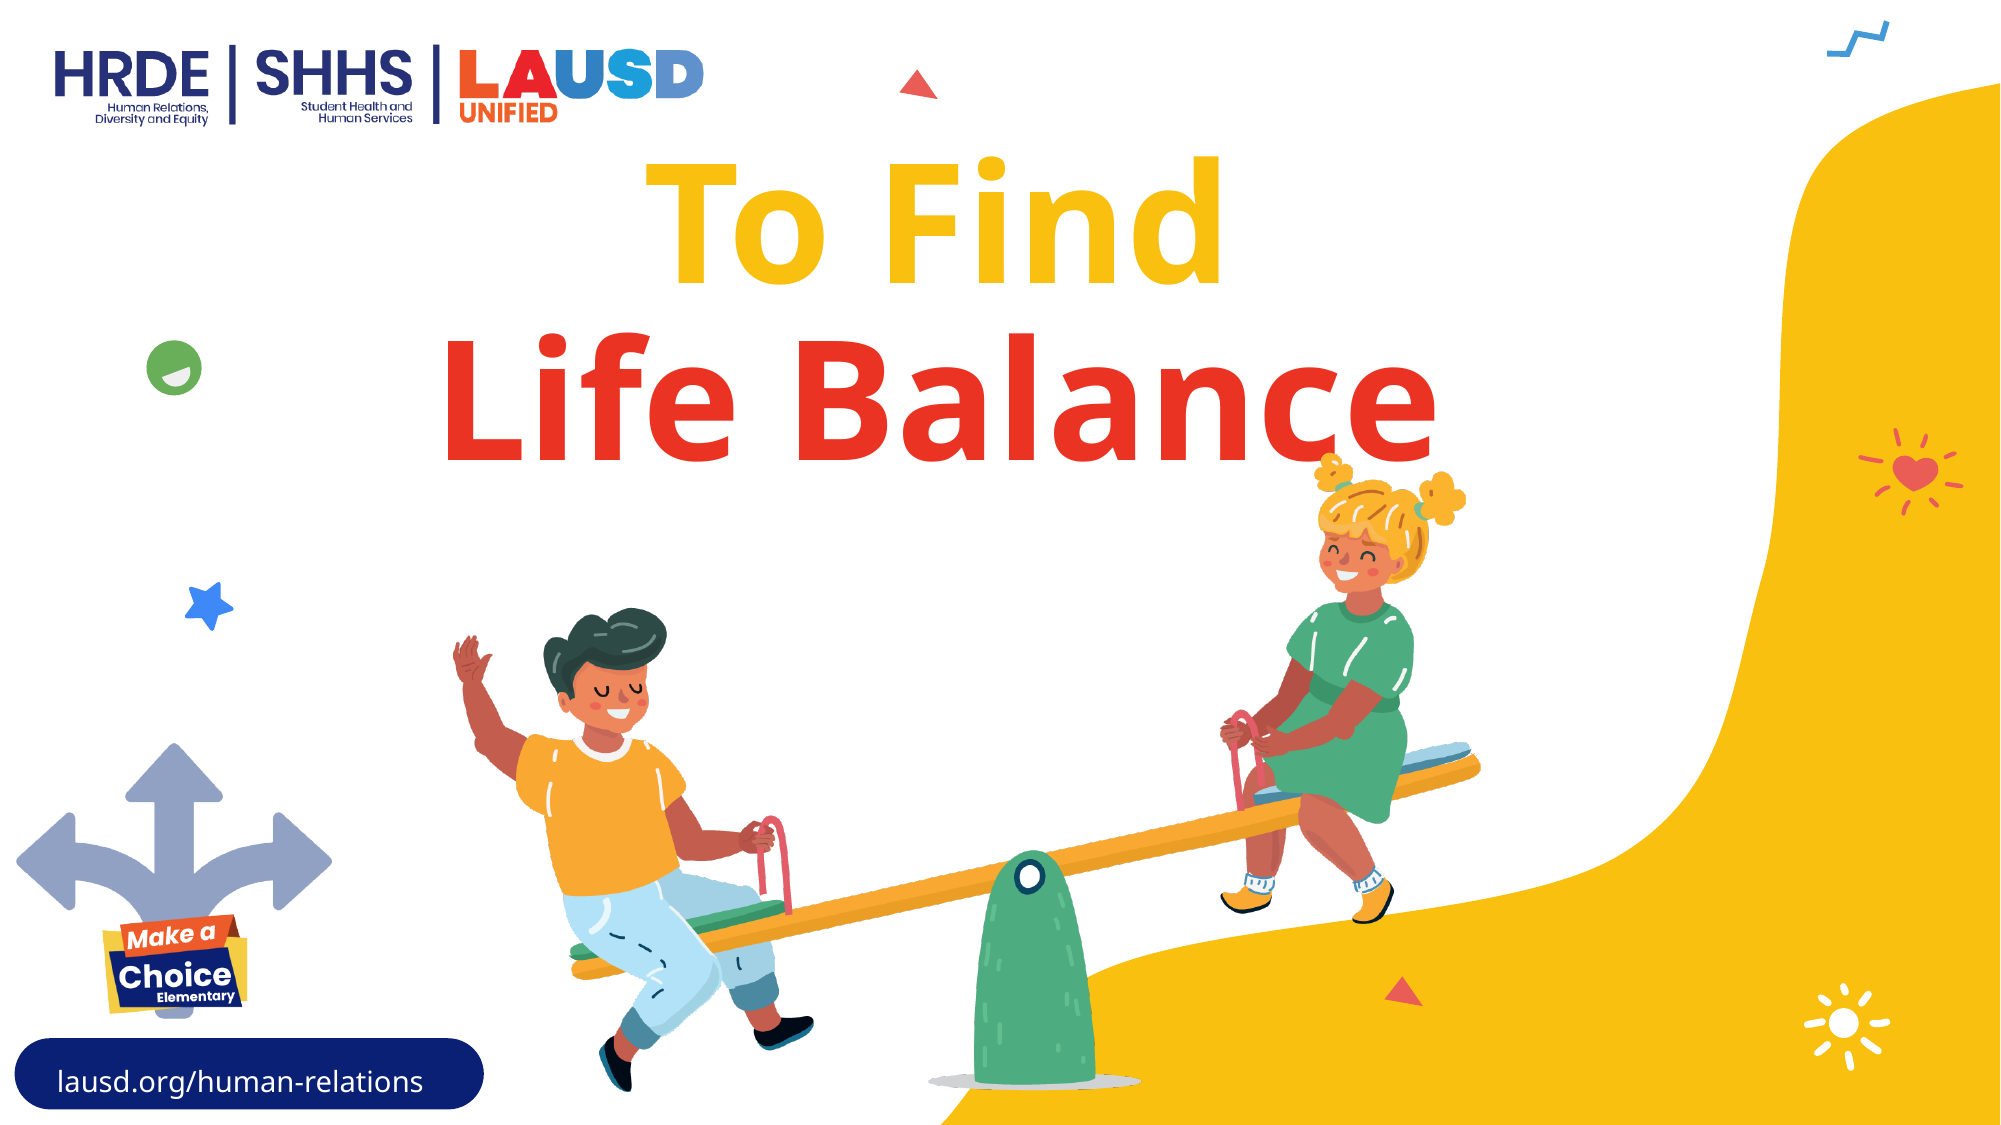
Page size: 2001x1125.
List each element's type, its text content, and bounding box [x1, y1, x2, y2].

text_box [146, 340, 202, 396]
text_box To Find [453, 109, 1423, 286]
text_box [1803, 982, 1891, 1071]
text_box Life Balance [385, 286, 1490, 502]
picture [452, 452, 1481, 1092]
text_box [1858, 427, 1964, 516]
text_box [899, 69, 938, 100]
text_box [185, 582, 234, 631]
text_box [1827, 20, 1890, 57]
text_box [14, 1038, 484, 1110]
text_box [49, 38, 708, 129]
picture [15, 701, 333, 1019]
